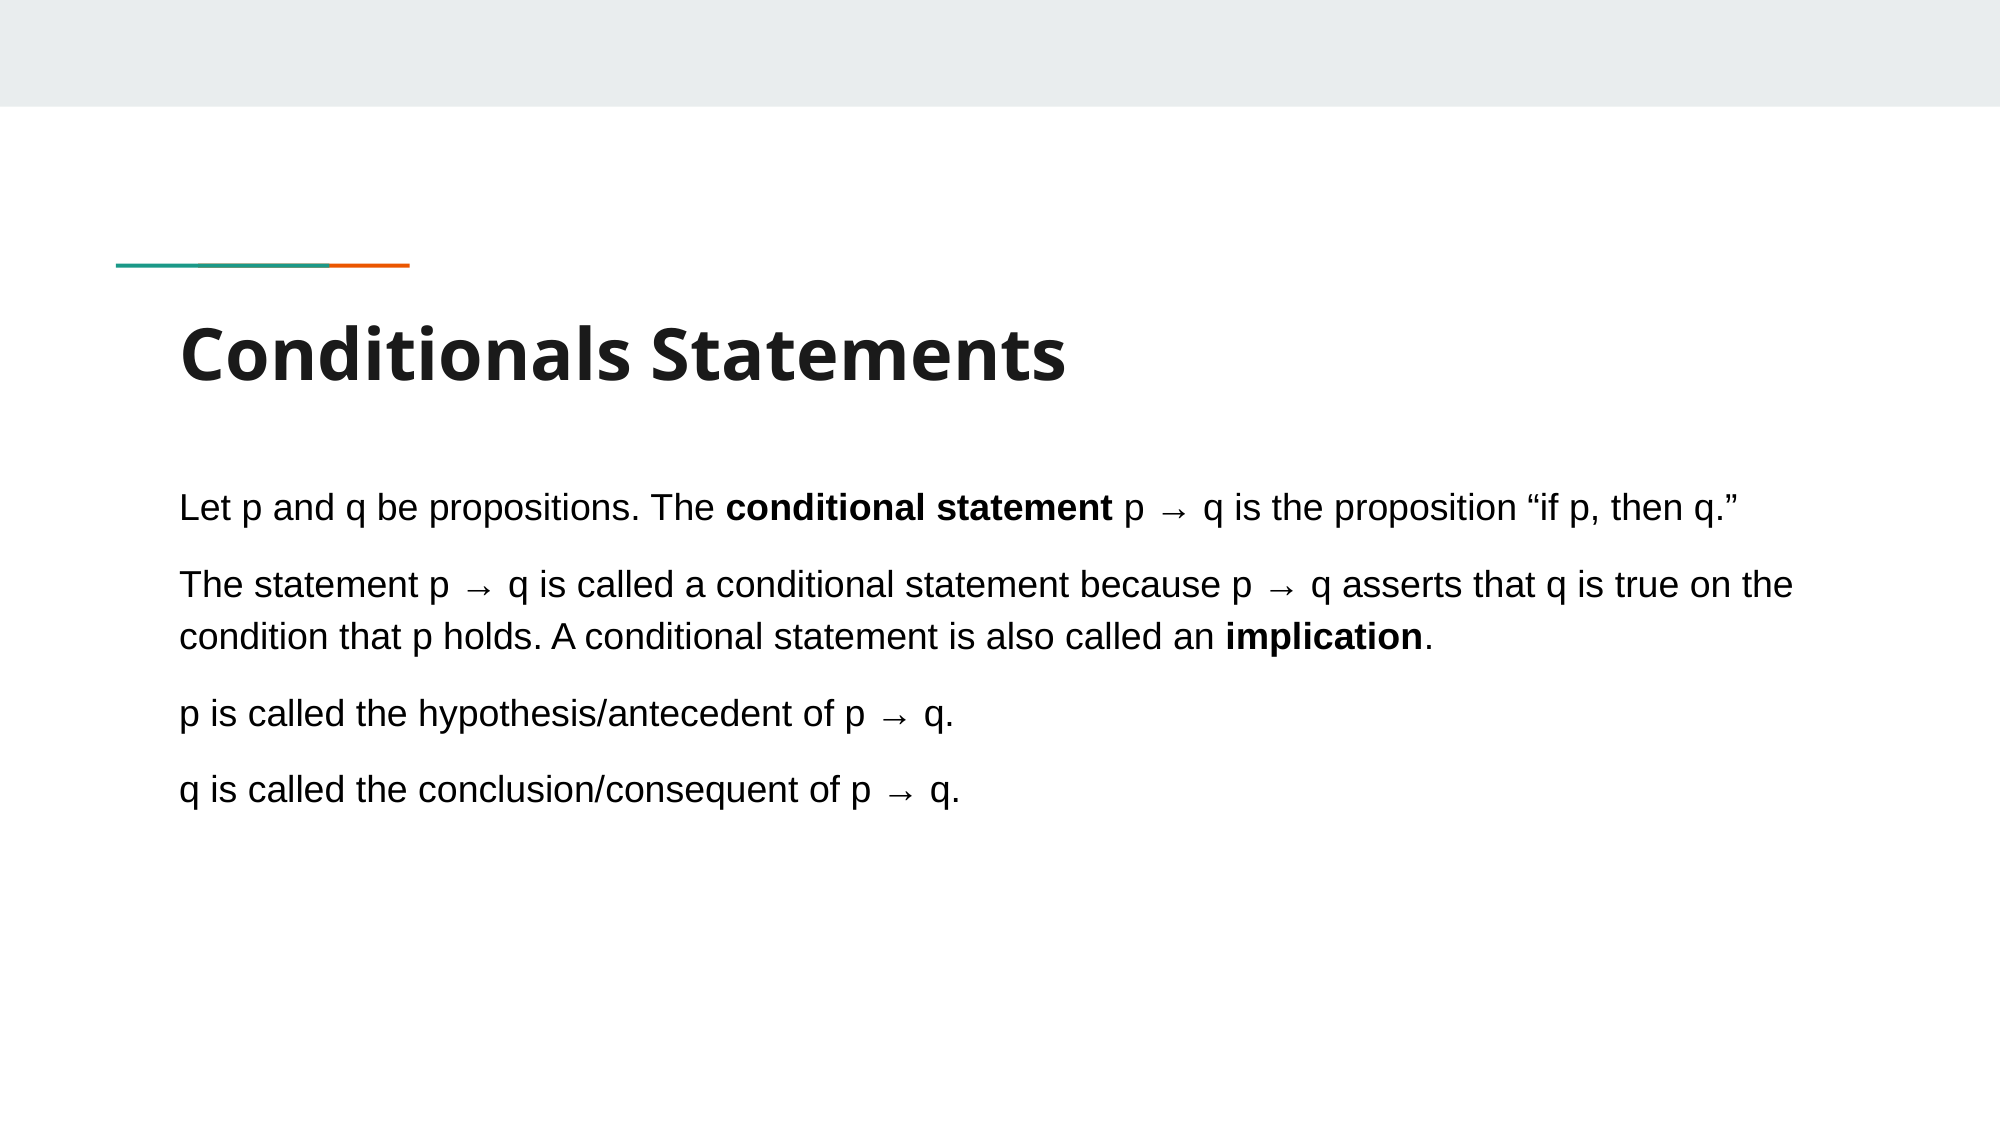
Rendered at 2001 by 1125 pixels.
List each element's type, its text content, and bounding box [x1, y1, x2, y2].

list Let p and q be propositions. The conditional statement p → q is the proposition “if p, then q.” The statement p → q is called a conditional statement because p → q asserts that q is true on the condition that p holds. A conditional statement is also called an implication. p is called the hypothesis/antecedent of p → q. q is called the conclusion/consequent of p → q. [159, 456, 1841, 952]
title Conditionals Statements [159, 288, 1842, 406]
